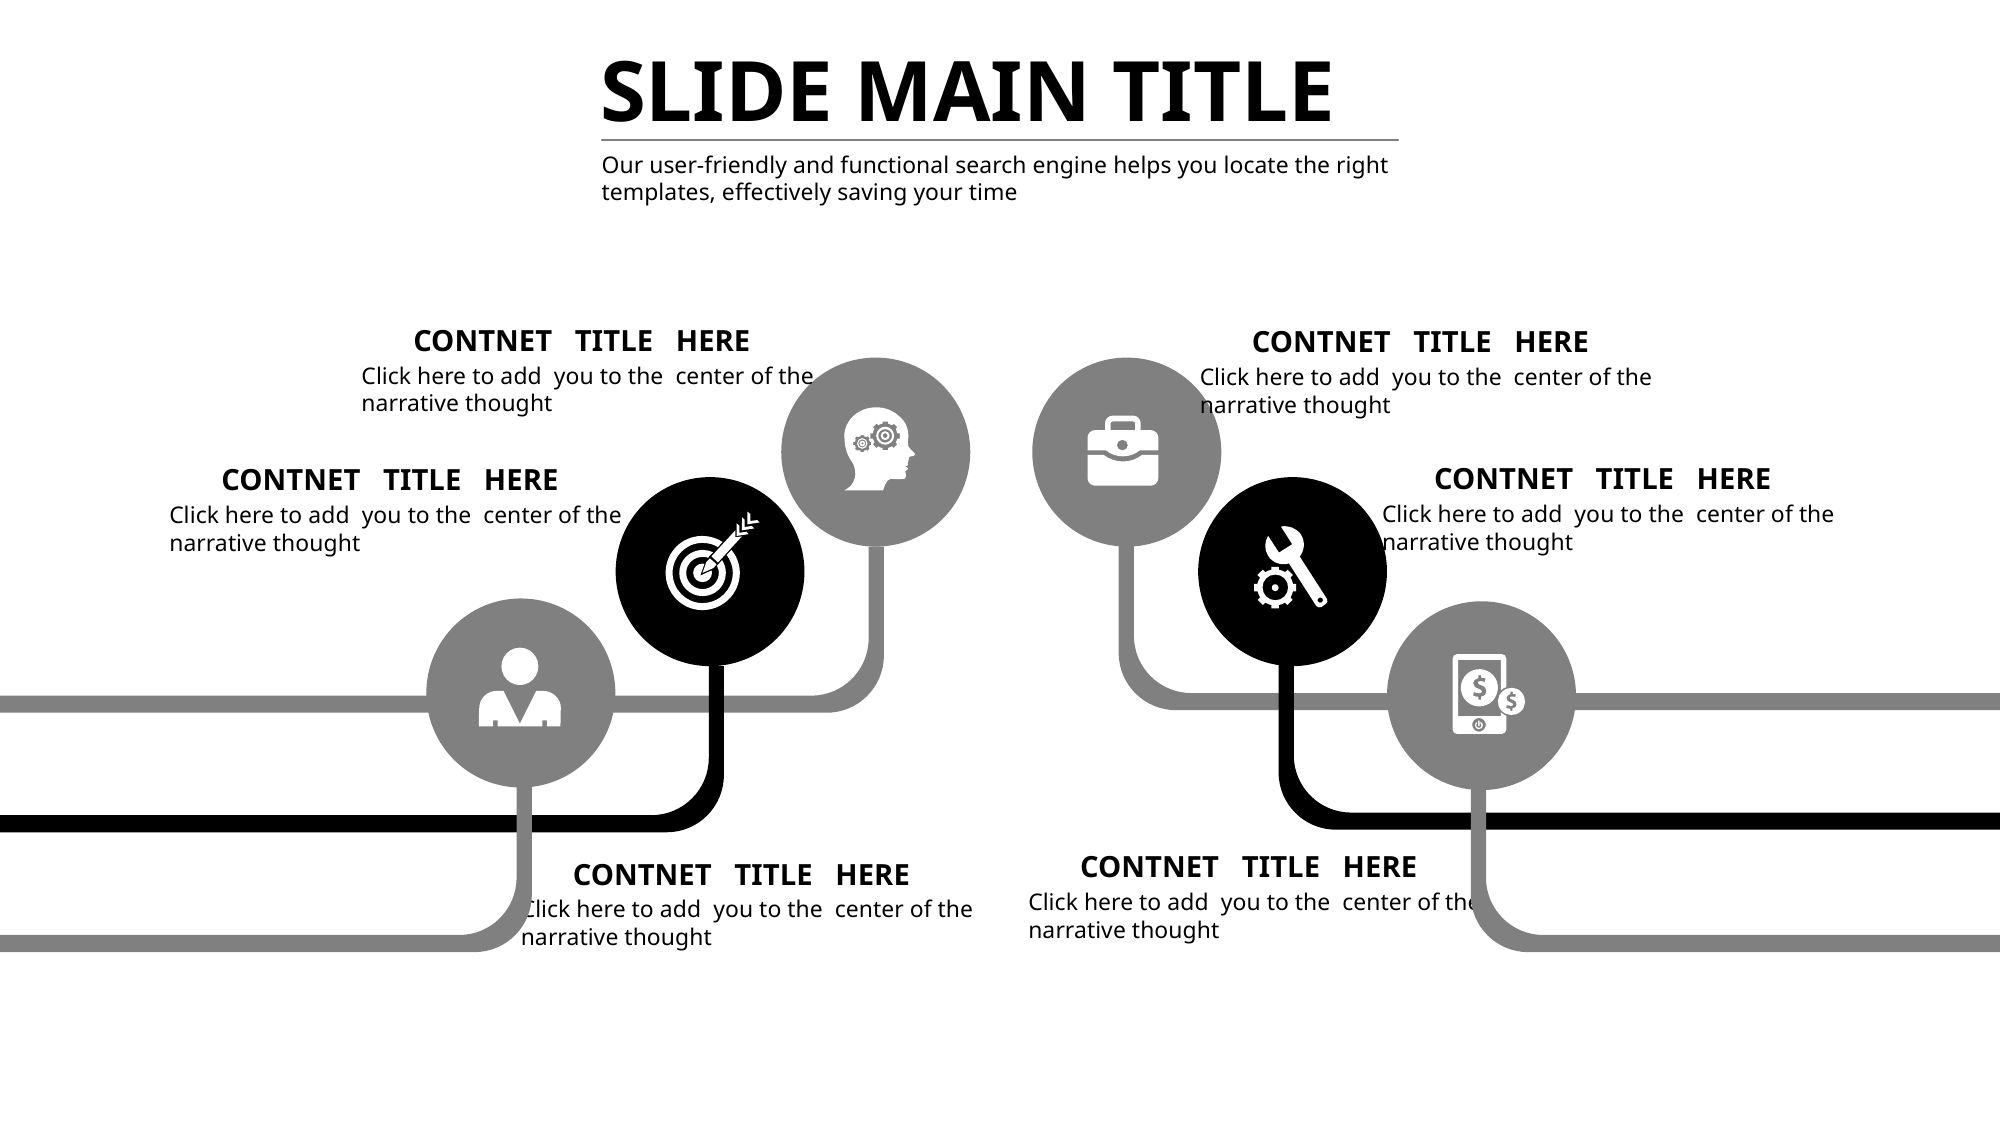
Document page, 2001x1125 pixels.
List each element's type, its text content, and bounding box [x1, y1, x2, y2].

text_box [478, 647, 561, 727]
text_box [1254, 524, 1328, 609]
text_box [0, 785, 532, 953]
text_box CONTNET TITLE HERE Click here to add you to the center of the narrative thought [1367, 432, 1862, 563]
text_box [1118, 544, 1278, 711]
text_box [665, 511, 760, 611]
text_box [1470, 785, 2000, 953]
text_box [585, 30, 1415, 214]
text_box [1032, 357, 1222, 547]
text_box CONTNET TITLE HERE Click here to add you to the center of the narrative thought [506, 827, 1001, 958]
text_box [781, 357, 971, 547]
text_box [1452, 654, 1527, 734]
text_box CONTNET TITLE HERE Click here to add you to the center of the narrative thought [1013, 820, 1508, 951]
text_box [1198, 477, 1387, 667]
text_box [614, 695, 708, 713]
text_box [1294, 693, 1388, 711]
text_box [844, 407, 919, 491]
text_box [0, 815, 516, 833]
text_box [1487, 812, 2000, 830]
text_box [426, 598, 616, 788]
text_box [0, 695, 428, 713]
text_box [532, 666, 724, 827]
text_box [1087, 415, 1159, 486]
text_box CONTNET TITLE HERE Click here to add you to the center of the narrative thought [346, 294, 842, 424]
text_box CONTNET TITLE HERE Click here to add you to the center of the narrative thought [1185, 295, 1680, 425]
text_box [1386, 601, 1577, 790]
text_box [615, 477, 805, 667]
text_box CONTNET TITLE HERE Click here to add you to the center of the narrative thought [154, 433, 650, 564]
text_box [724, 547, 884, 713]
text_box [1575, 693, 2000, 711]
text_box [1278, 663, 1470, 820]
